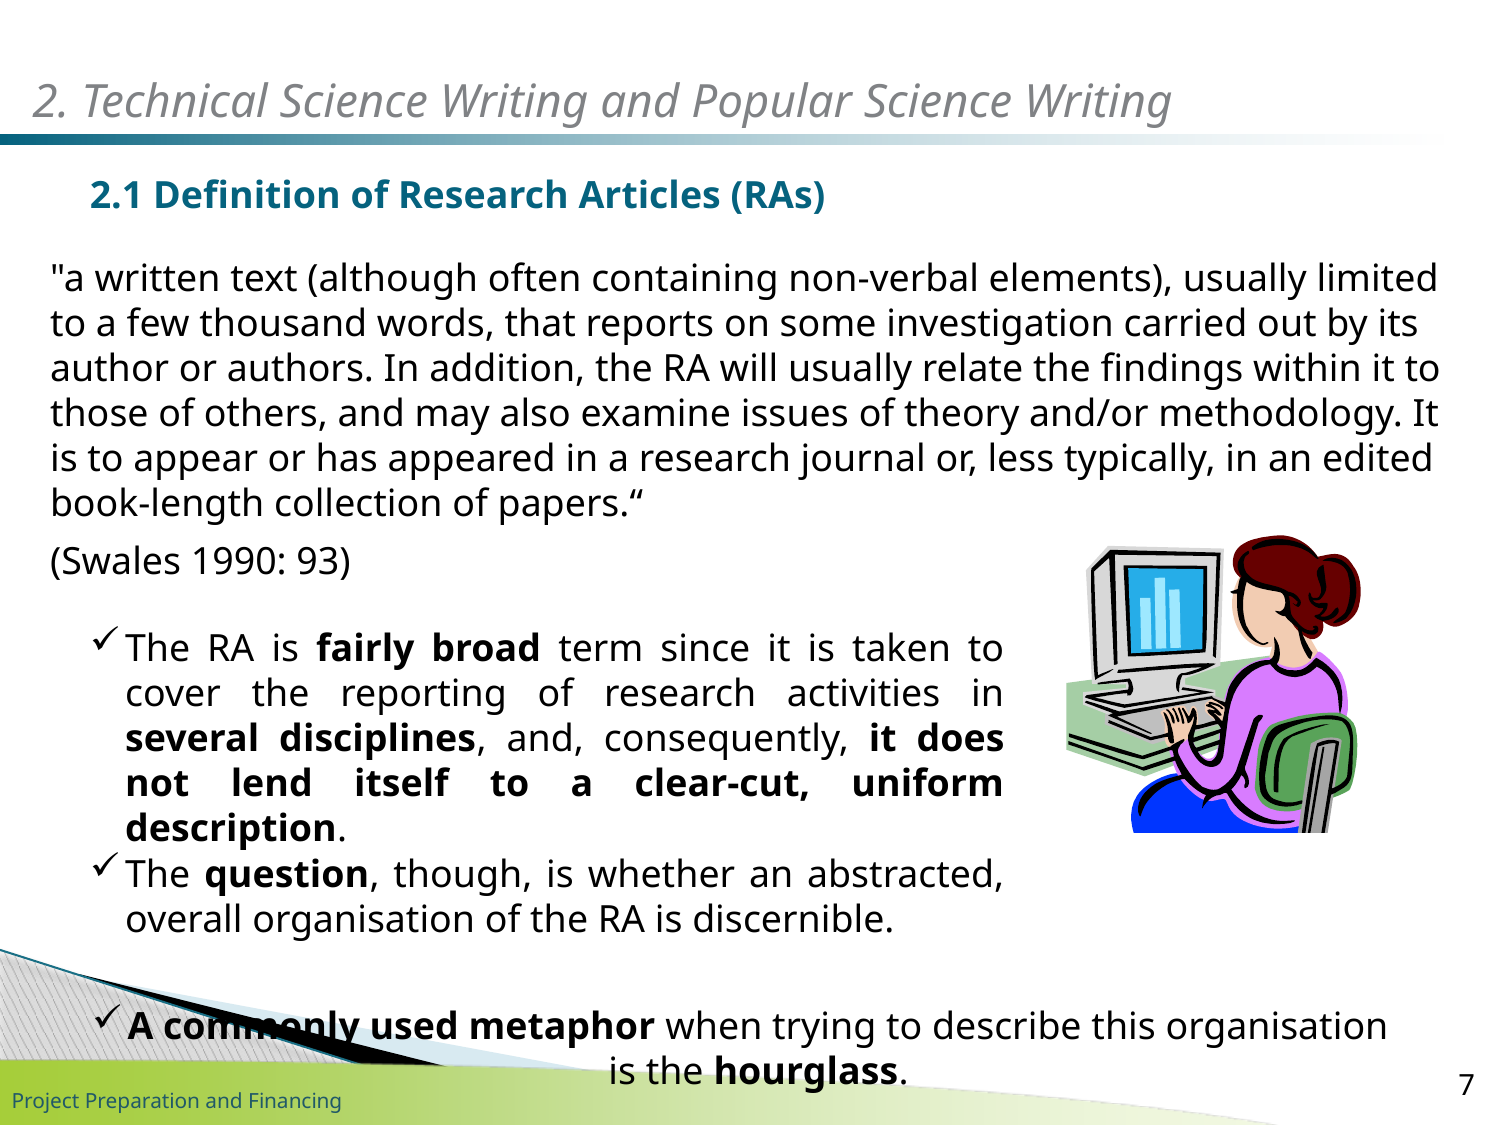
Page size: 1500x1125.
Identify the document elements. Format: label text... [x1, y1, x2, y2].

slide_number 7 [1139, 1058, 1490, 1114]
text_box [0, 134, 1447, 145]
text_box 2.1 Definition of Research Articles (RAs) [75, 152, 1451, 236]
picture [0, 1059, 1394, 1125]
text_box A commonly used metaphor when trying to describe this organisation is the hourglass. [75, 949, 1407, 1059]
text_box "a written text (although often containing non-verbal elements), usually limited to a few thousand words, that reports on some investigation carried out by its author or authors. In addition, the RA will usually relate the findings within it to those of others, and may also examine issues of theory and/or methodology. It is to appear or has appeared in a research journal or, less typically, in an edited book-length collection of papers.“ (Swales 1990: 93) [35, 246, 1466, 529]
text_box The question, though, is whether an abstracted, overall organisation of the RA is discernible. [74, 797, 1020, 950]
text_box 2. Technical Science Writing and Popular Science Writing [17, 64, 1490, 134]
text_box The RA is fairly broad term since it is taken to cover the reporting of research activities in several disciplines, and, consequently, it does not lend itself to a clear-cut, uniform description. [74, 571, 1020, 797]
picture [1066, 534, 1362, 836]
